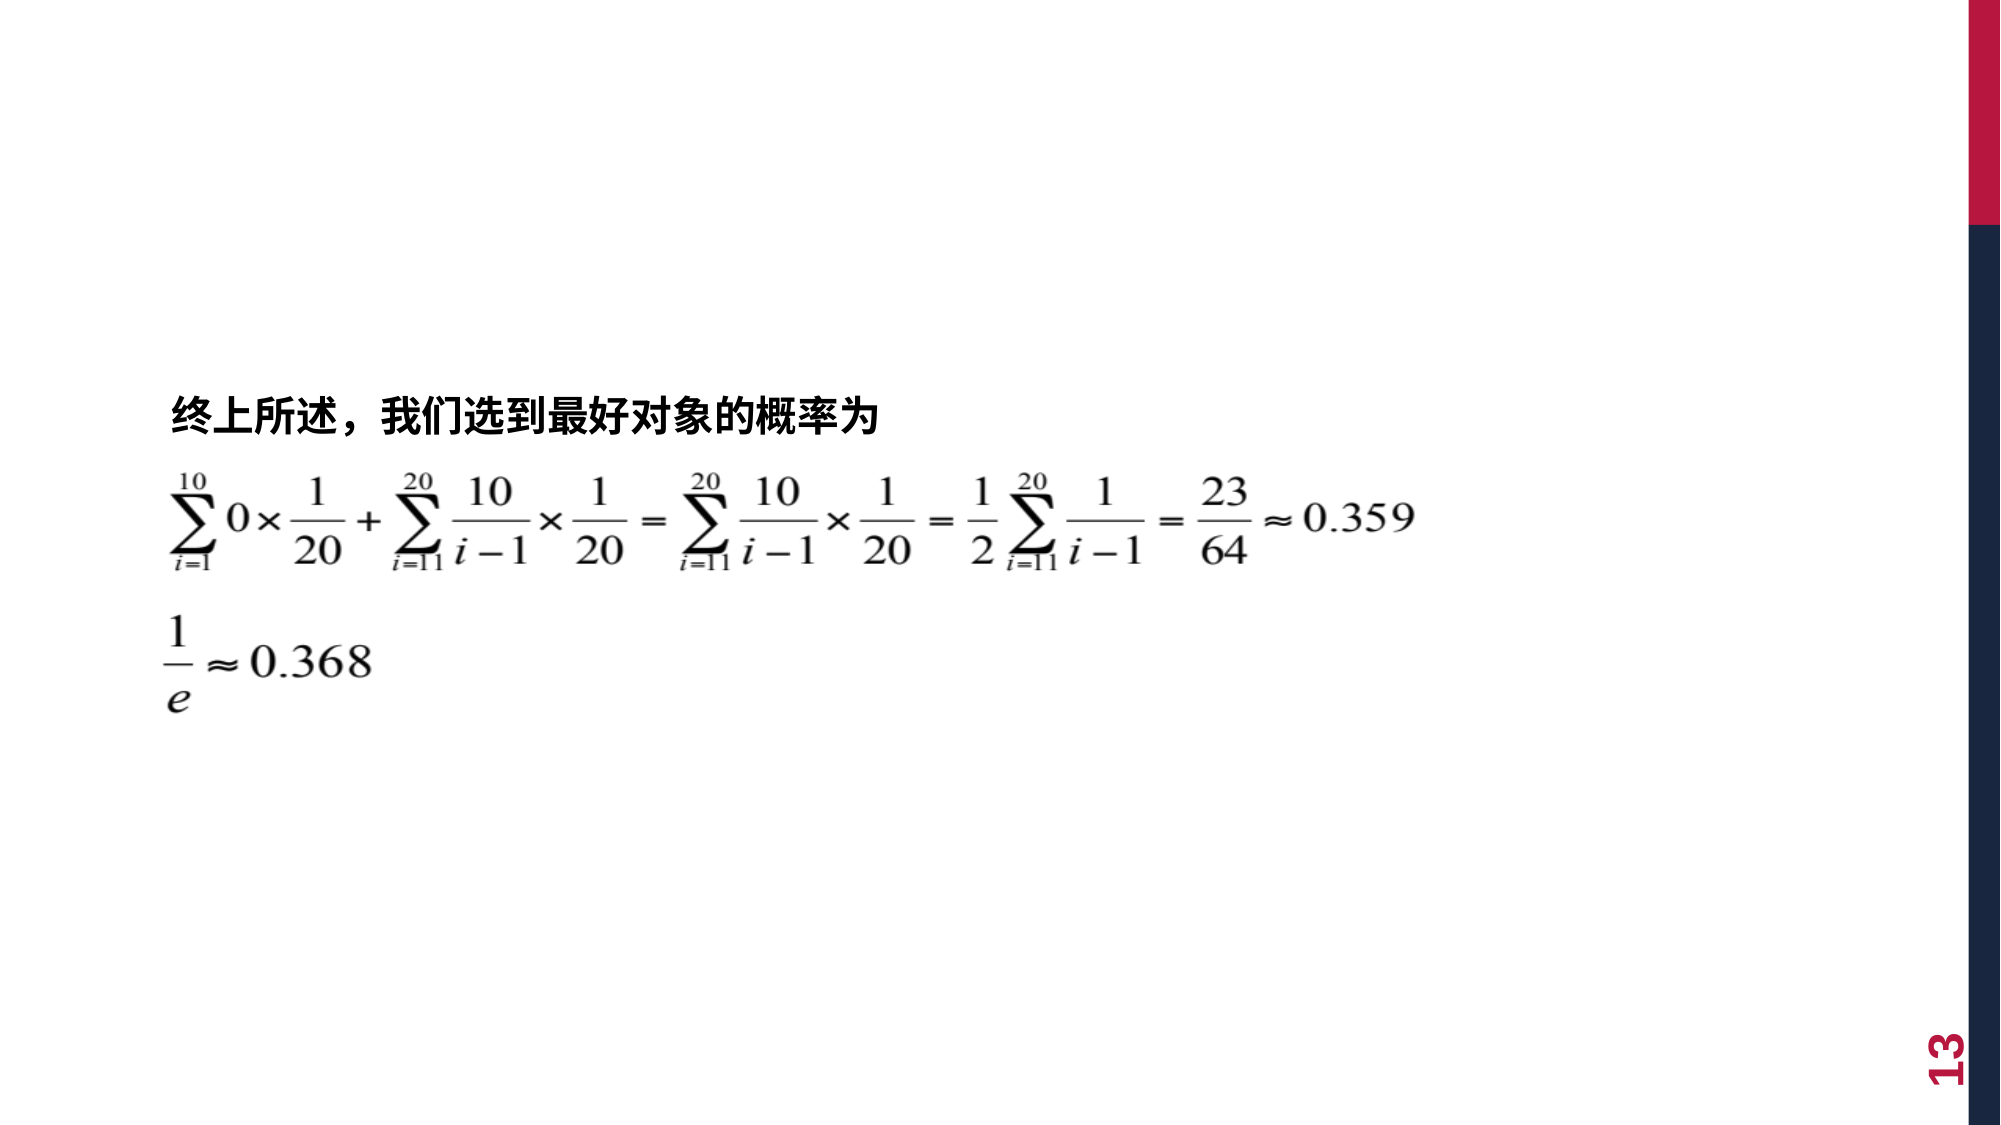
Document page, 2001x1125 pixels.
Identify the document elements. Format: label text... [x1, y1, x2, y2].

picture [160, 461, 1418, 592]
picture [123, 597, 404, 719]
list 终上所述，我们选到最好对象的概率为 [99, 381, 1004, 488]
slide_number 13 [1903, 887, 1984, 1104]
